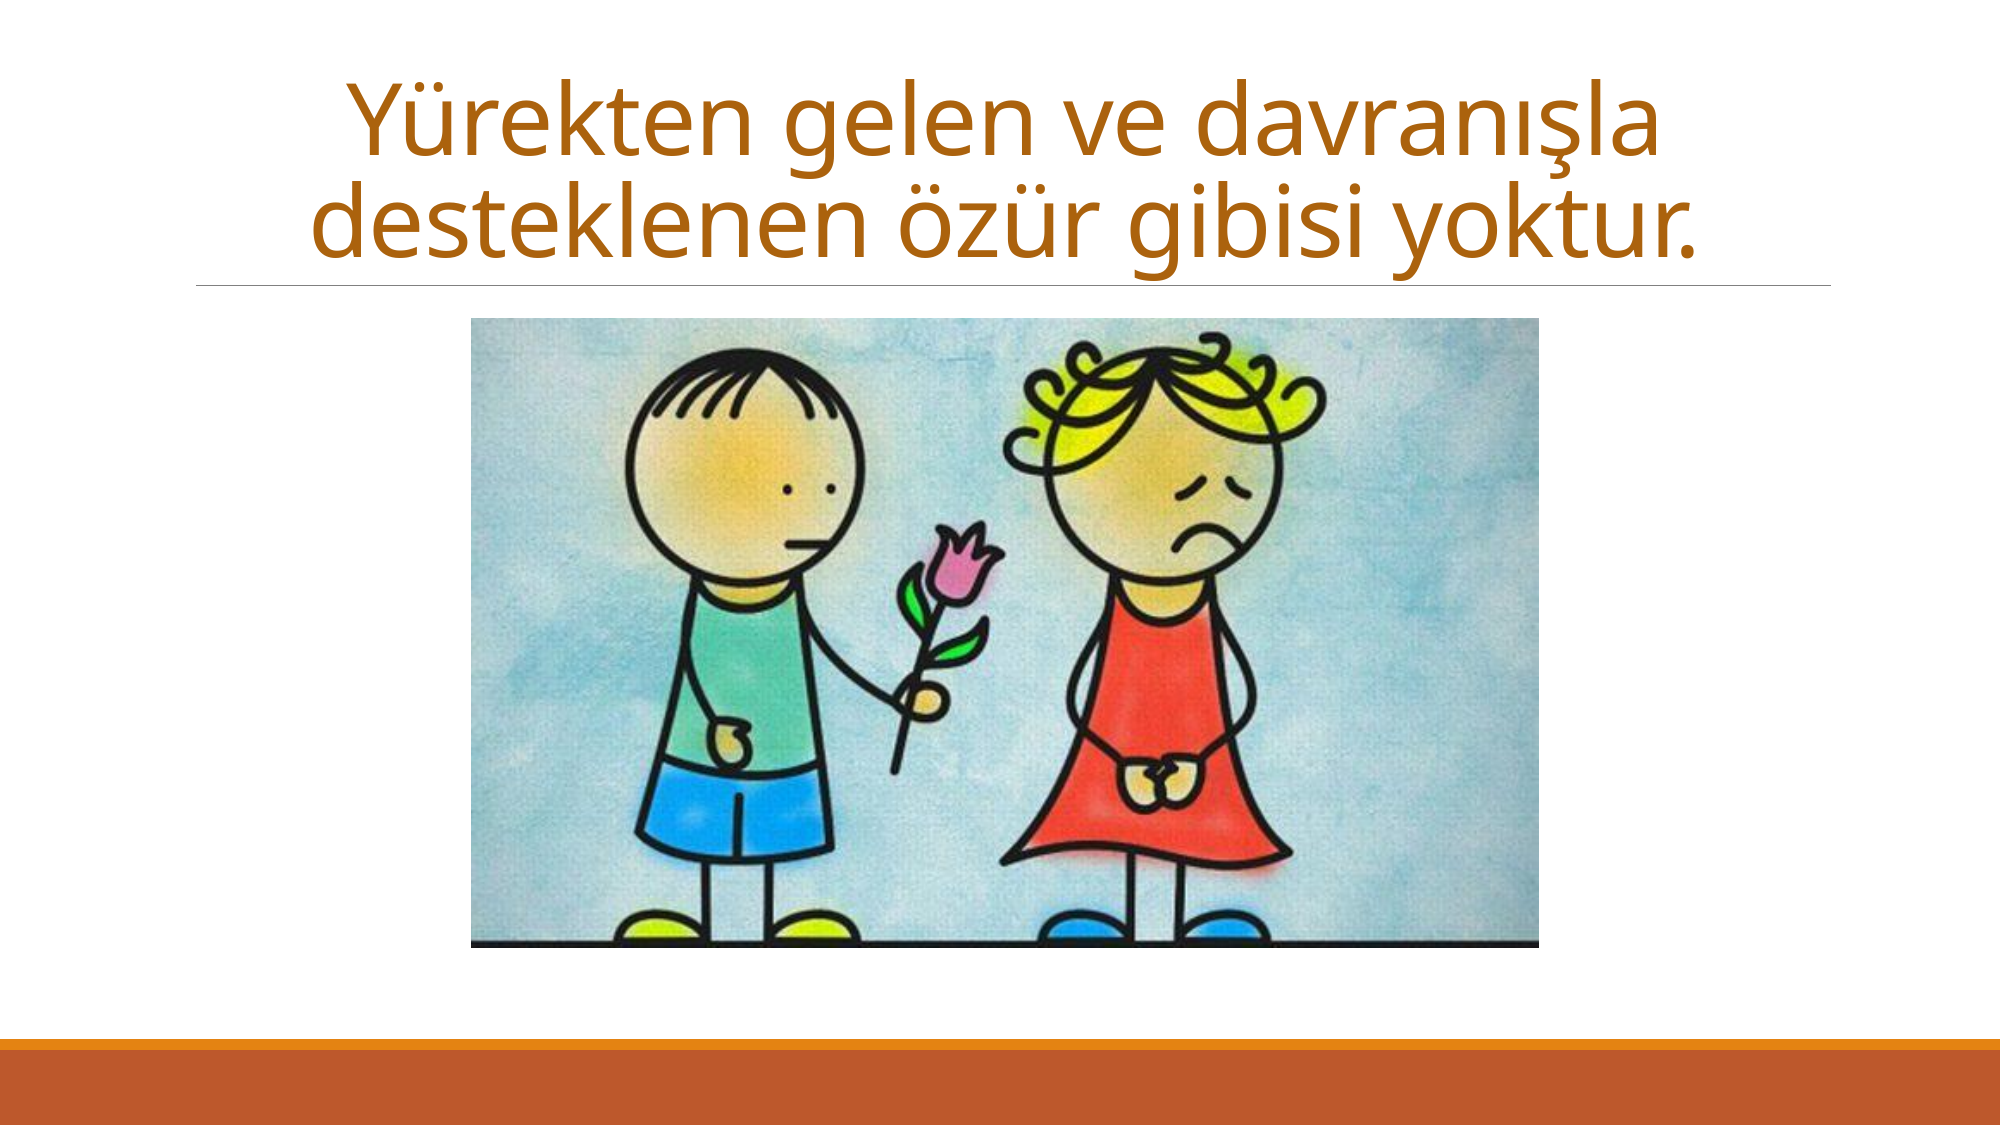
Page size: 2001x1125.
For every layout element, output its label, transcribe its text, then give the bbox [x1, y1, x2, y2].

picture [470, 317, 1540, 948]
title Yürekten gelen ve davranışla desteklenen özür gibisi yoktur. [180, 47, 1830, 285]
